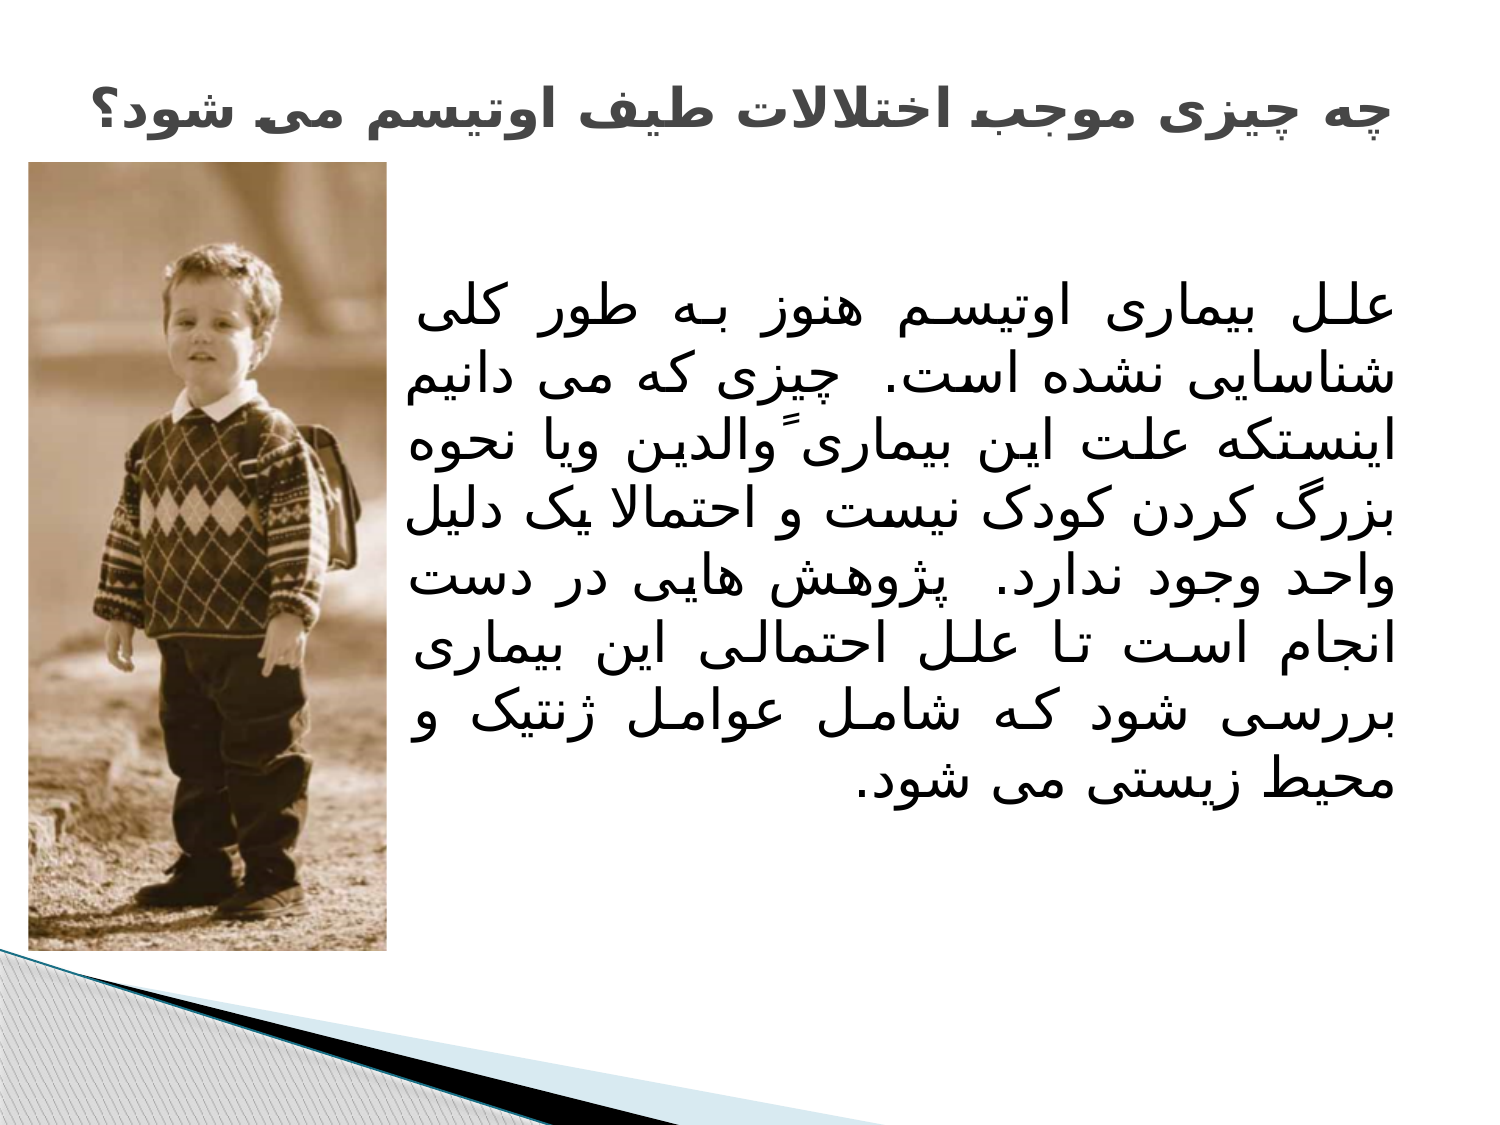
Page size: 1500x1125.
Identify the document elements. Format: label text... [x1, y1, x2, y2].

list علل بيماری اوتيسم هنوز به طور کلی شناسايی نشده است. چيزی که می دانيم اينستکه علت اين بيماری ًوالدين ويا نحوه بزرگ کردن کودک نيست و احتمالا يک دليل واحد وجود ندارد. پژوهش هايی در دست انجام است تا علل احتمالی اين بيماری بررسی شود که شامل عوامل ژنتيک و محيط زيستی می شود. [391, 261, 1413, 954]
picture [28, 162, 387, 951]
title چه چيزی موجب اختلالات طيف اوتيسم می شود؟ [75, 45, 1425, 233]
